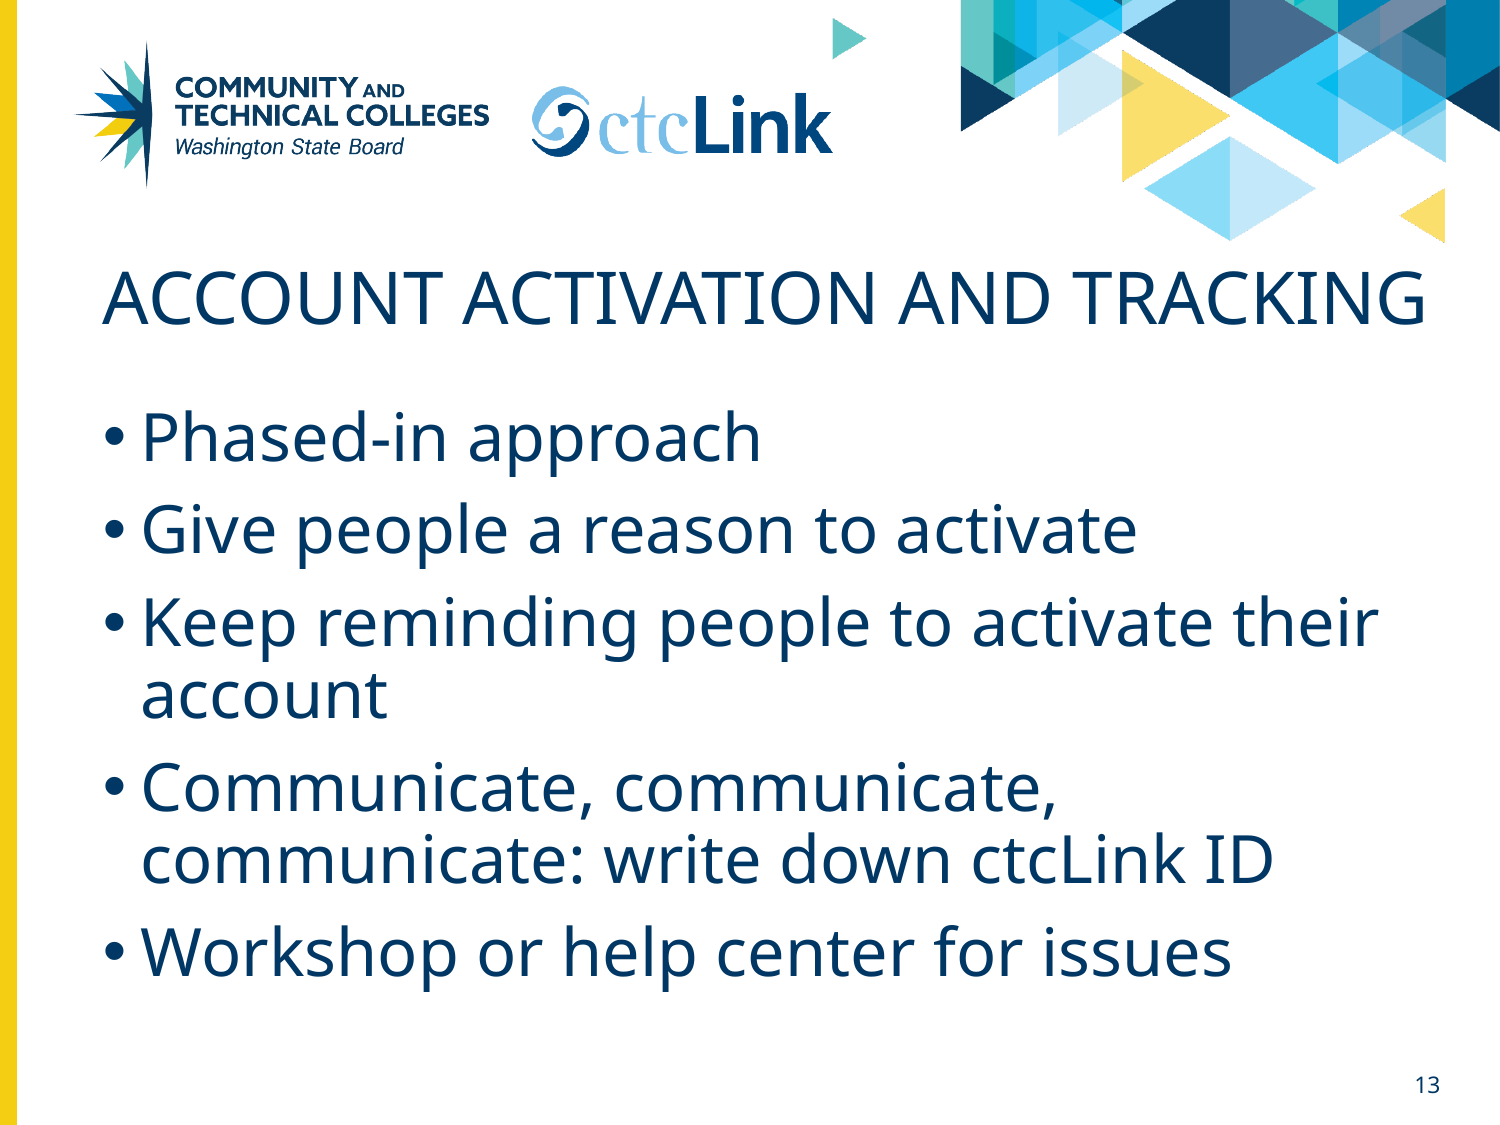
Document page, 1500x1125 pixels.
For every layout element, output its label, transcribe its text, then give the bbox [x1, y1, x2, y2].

list Phased-in approach Give people a reason to activate Keep reminding people to activate their account Communicate, communicate, communicate: write down ctcLink ID Workshop or help center for issues [88, 396, 1456, 1013]
slide_number 13 [1378, 1063, 1456, 1103]
picture [17, 0, 1500, 243]
title Account activation and tracking [88, 254, 1456, 385]
